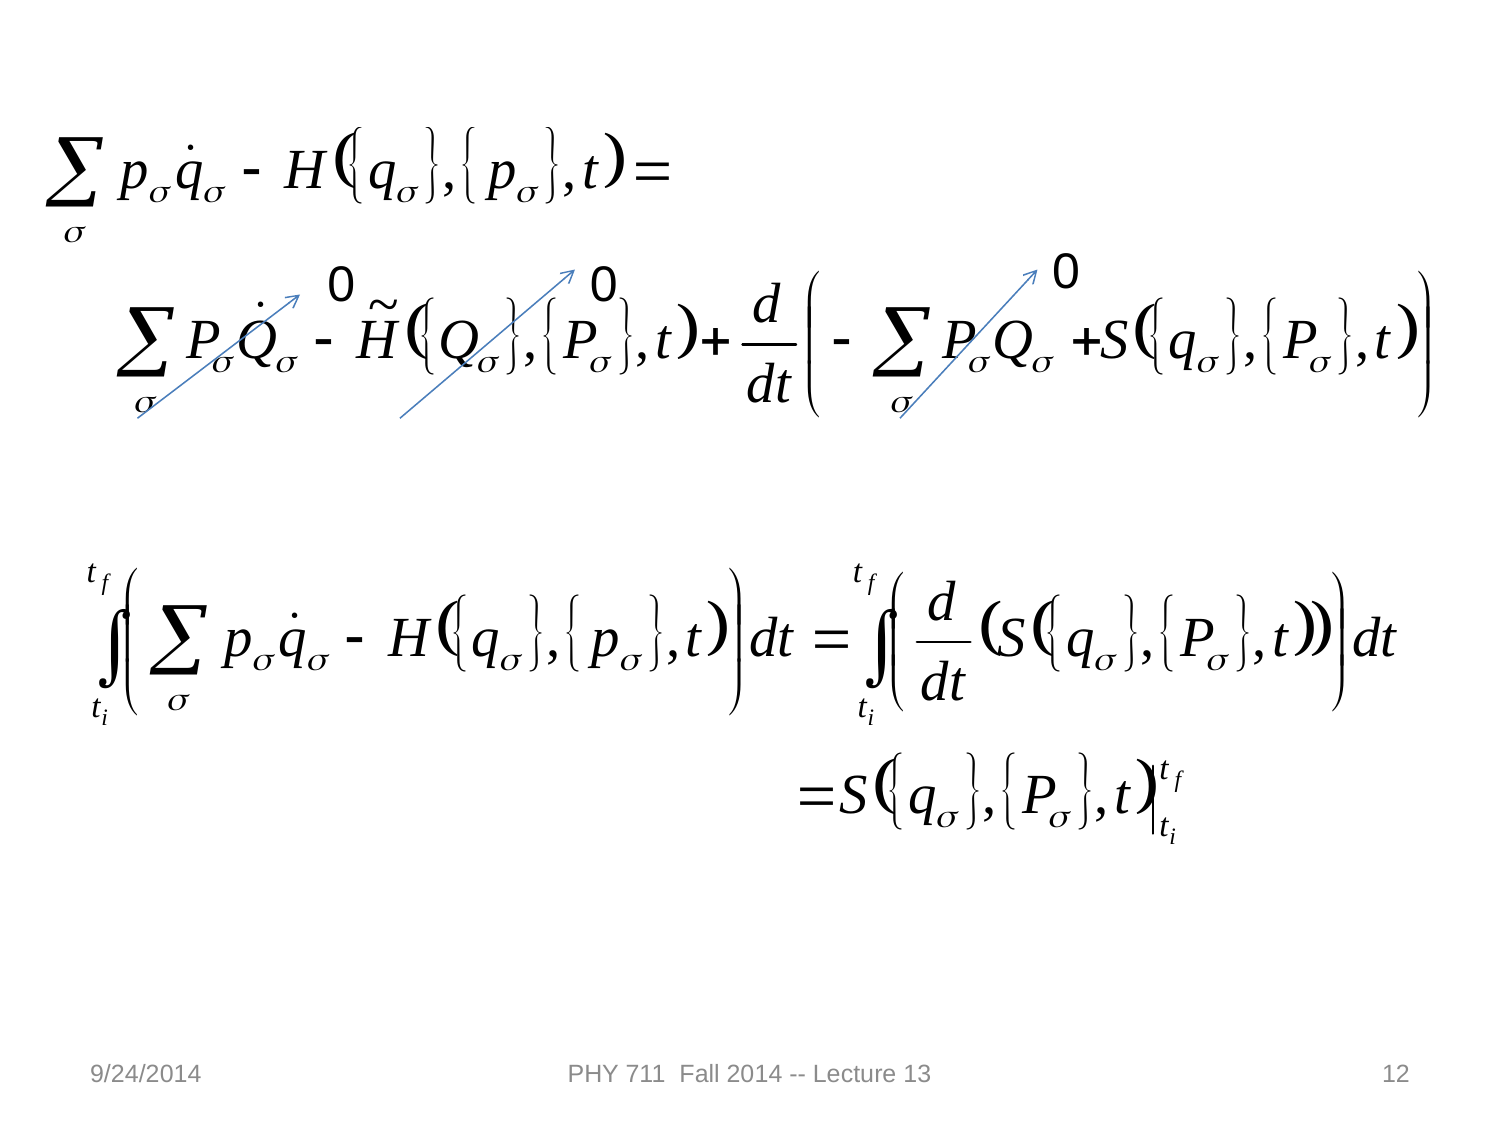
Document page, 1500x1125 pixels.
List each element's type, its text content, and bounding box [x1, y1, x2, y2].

slide_number 12 [1074, 1042, 1425, 1103]
footer PHY 711 Fall 2014 -- Lecture 13 [512, 1042, 988, 1103]
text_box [78, 544, 1410, 857]
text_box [37, 127, 1449, 430]
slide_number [75, 1042, 425, 1103]
